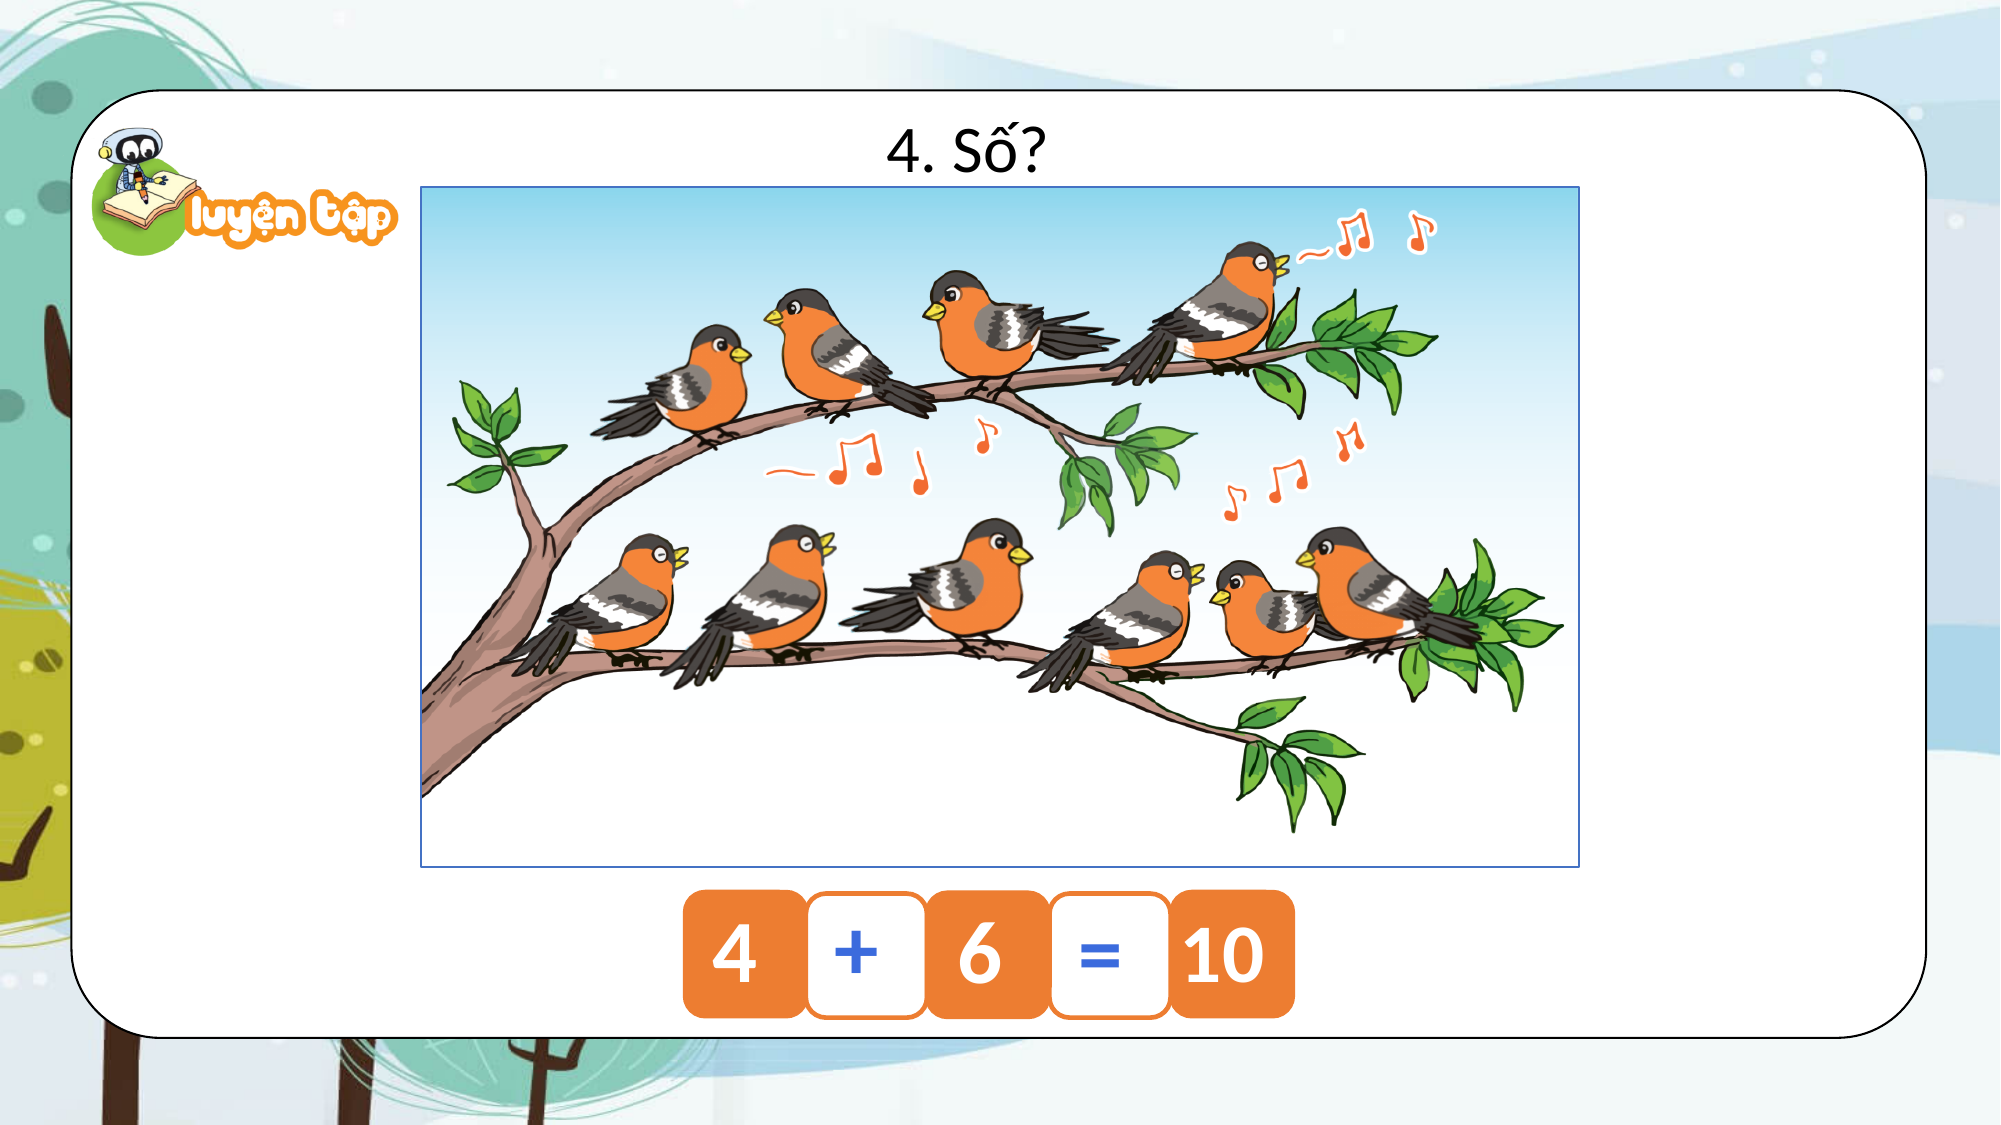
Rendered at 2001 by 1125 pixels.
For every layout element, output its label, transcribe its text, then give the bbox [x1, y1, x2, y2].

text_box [1049, 888, 1171, 1018]
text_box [927, 887, 1049, 1017]
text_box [685, 886, 805, 1017]
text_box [1099, 241, 1290, 386]
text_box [763, 288, 937, 424]
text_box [1209, 560, 1388, 679]
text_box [582, 342, 763, 462]
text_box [1171, 886, 1293, 891]
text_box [1298, 522, 1478, 662]
text_box 4. Số? [872, 97, 1065, 187]
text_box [922, 270, 1121, 402]
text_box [1164, 891, 1293, 1017]
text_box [649, 531, 844, 679]
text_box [805, 883, 927, 1018]
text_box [834, 530, 1040, 668]
picture [0, 0, 2000, 1125]
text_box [499, 533, 649, 678]
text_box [1016, 550, 1205, 693]
